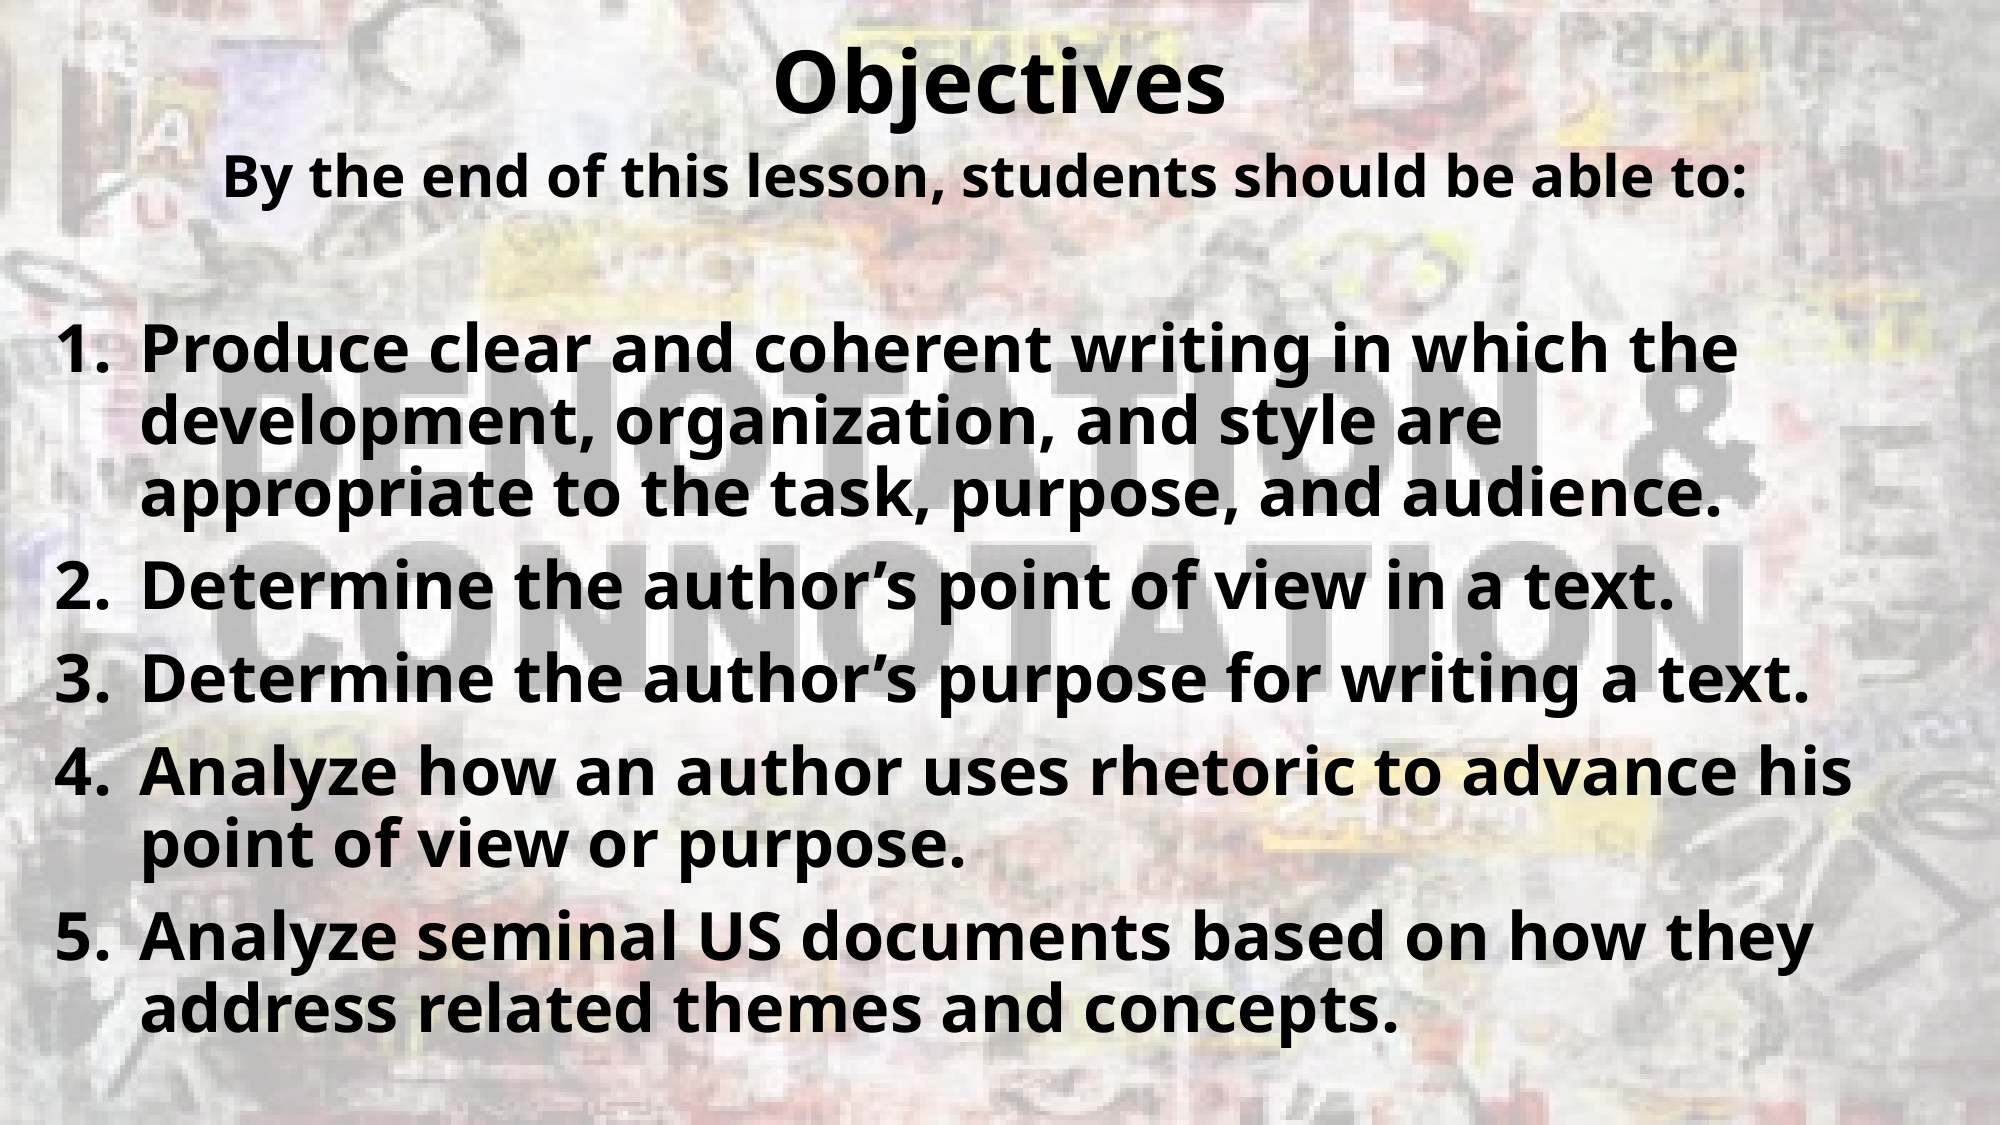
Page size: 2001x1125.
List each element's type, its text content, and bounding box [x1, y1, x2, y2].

title Objectives [137, 29, 1863, 139]
list By the end of this lesson, students should be able to: Produce clear and coherent writing in which the development, organization, and style are appropriate to the task, purpose, and audience. Determine the author’s point of view in a text. Determine the author’s purpose for writing a text. Analyze how an author uses rhetoric to advance his point of view or purpose. Analyze seminal US documents based on how they address related themes and concepts. [39, 139, 1930, 1080]
